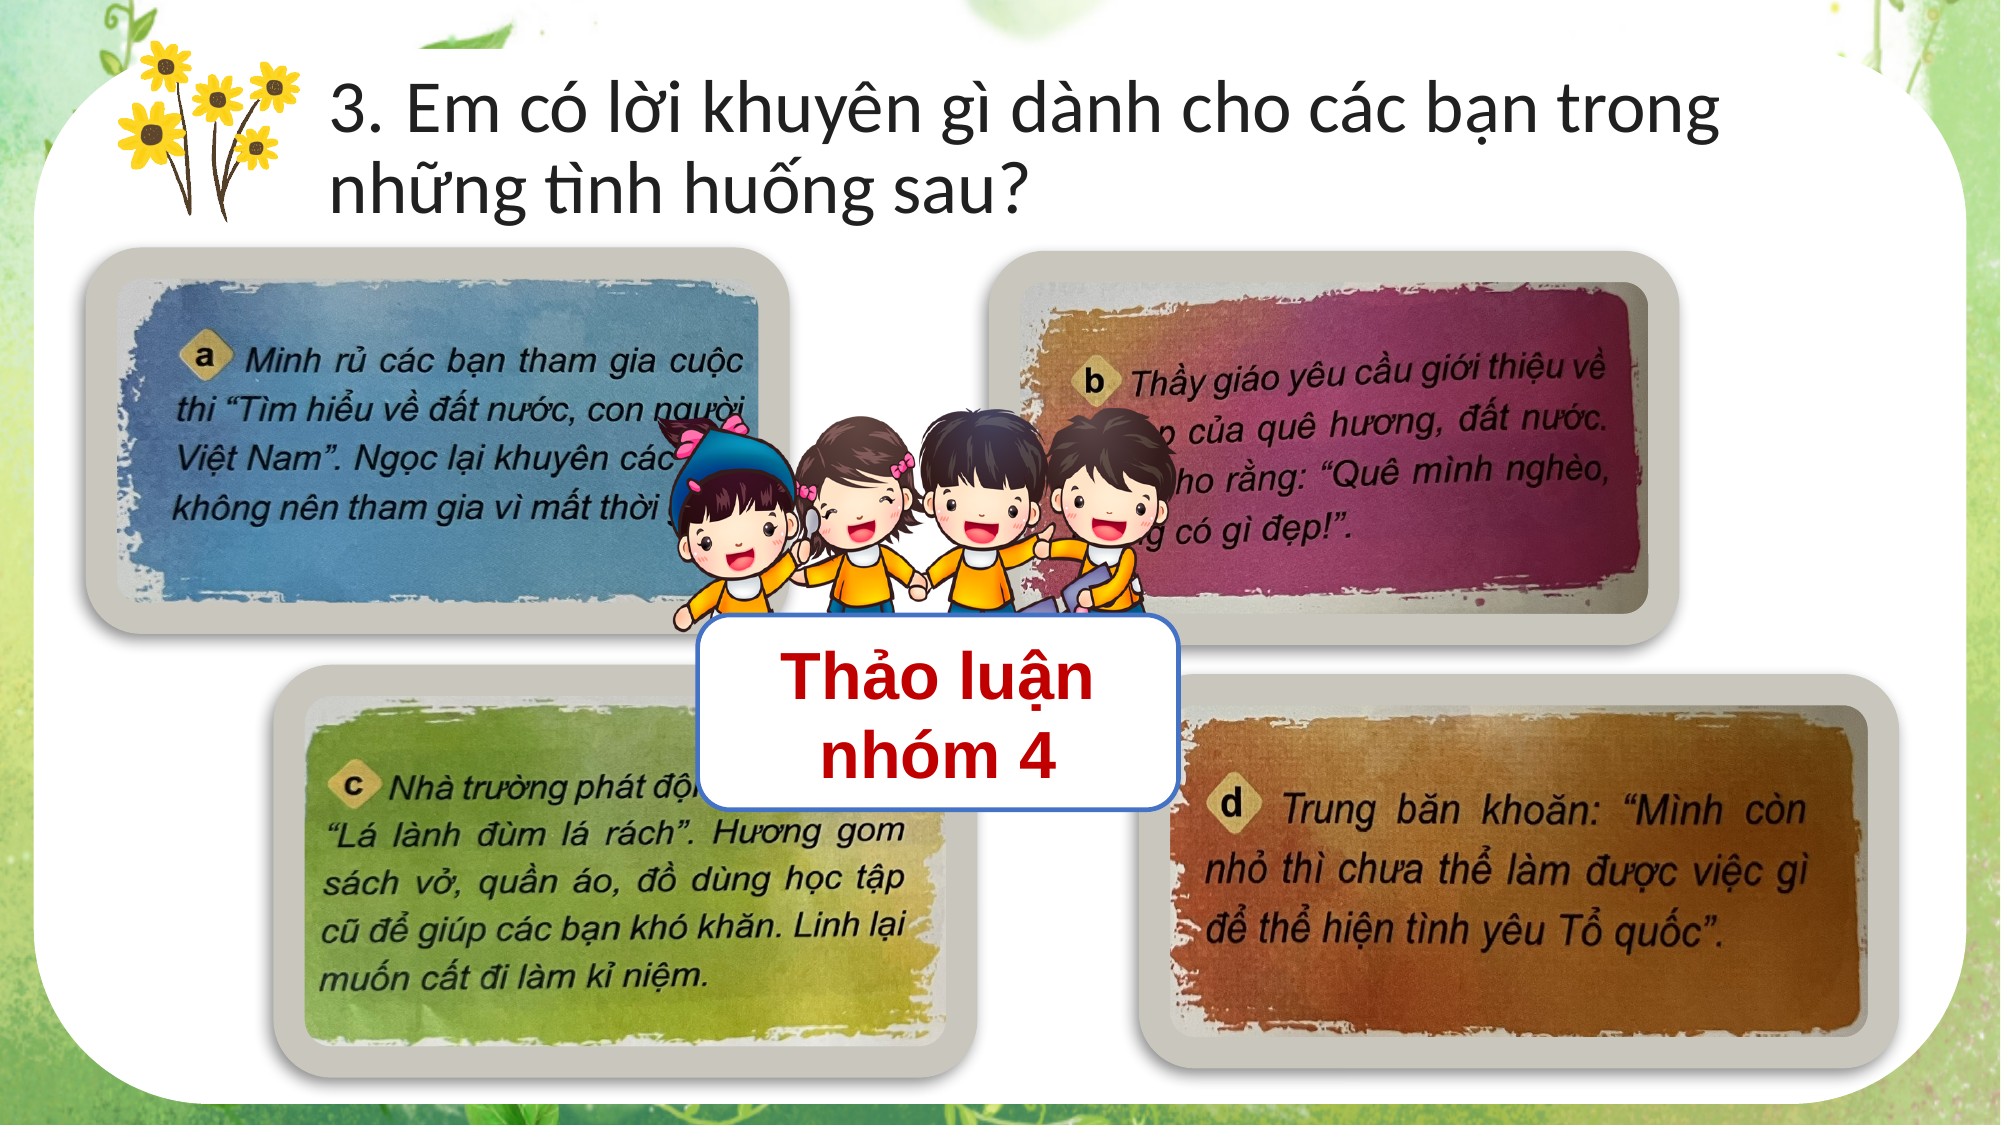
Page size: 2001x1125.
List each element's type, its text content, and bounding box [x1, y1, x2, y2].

title 3. Em có lời khuyên gì dành cho các bạn trong những tình huống sau? [314, 19, 1929, 238]
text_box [582, 344, 1227, 810]
picture [0, 0, 2001, 1125]
